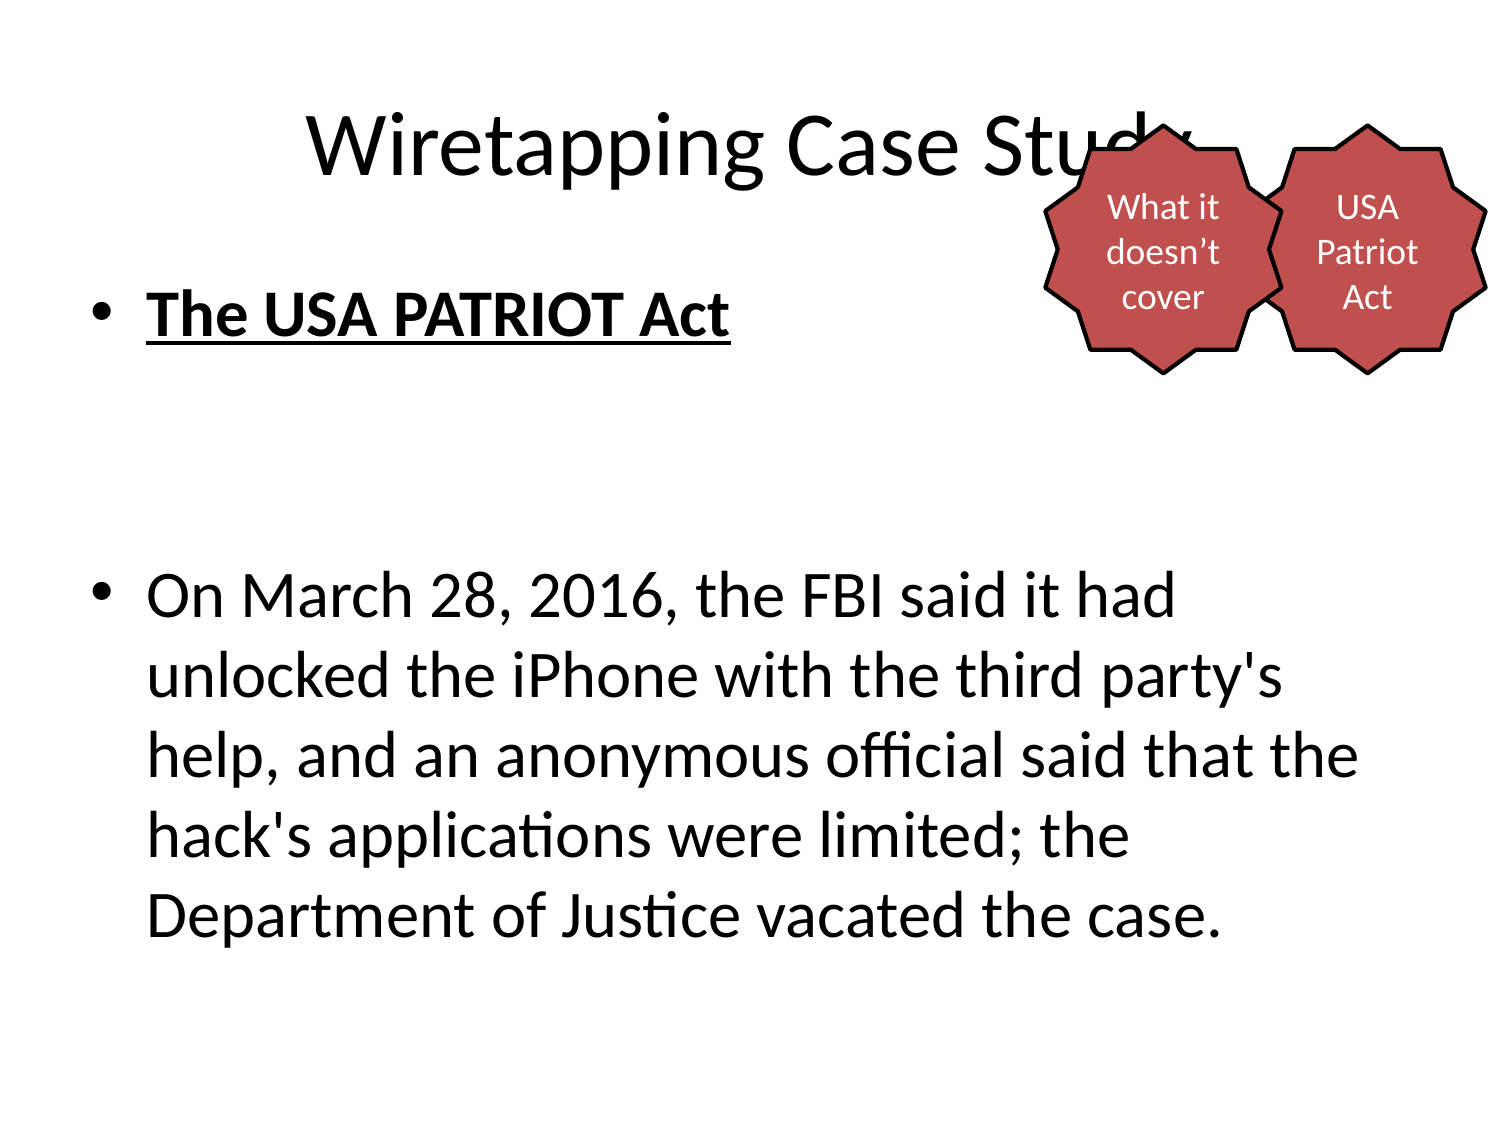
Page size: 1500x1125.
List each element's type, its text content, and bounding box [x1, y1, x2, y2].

title Wiretapping Case Study [75, 45, 1425, 233]
list The USA PATRIOT Act On March 28, 2016, the FBI said it had unlocked the iPhone with the third party's help, and an anonymous official said that the hack's applications were limited; the Department of Justice vacated the case. [75, 262, 1425, 1005]
text_box USA Patriot Act [1266, 123, 1488, 376]
text_box What it doesn’t cover [1043, 123, 1284, 376]
